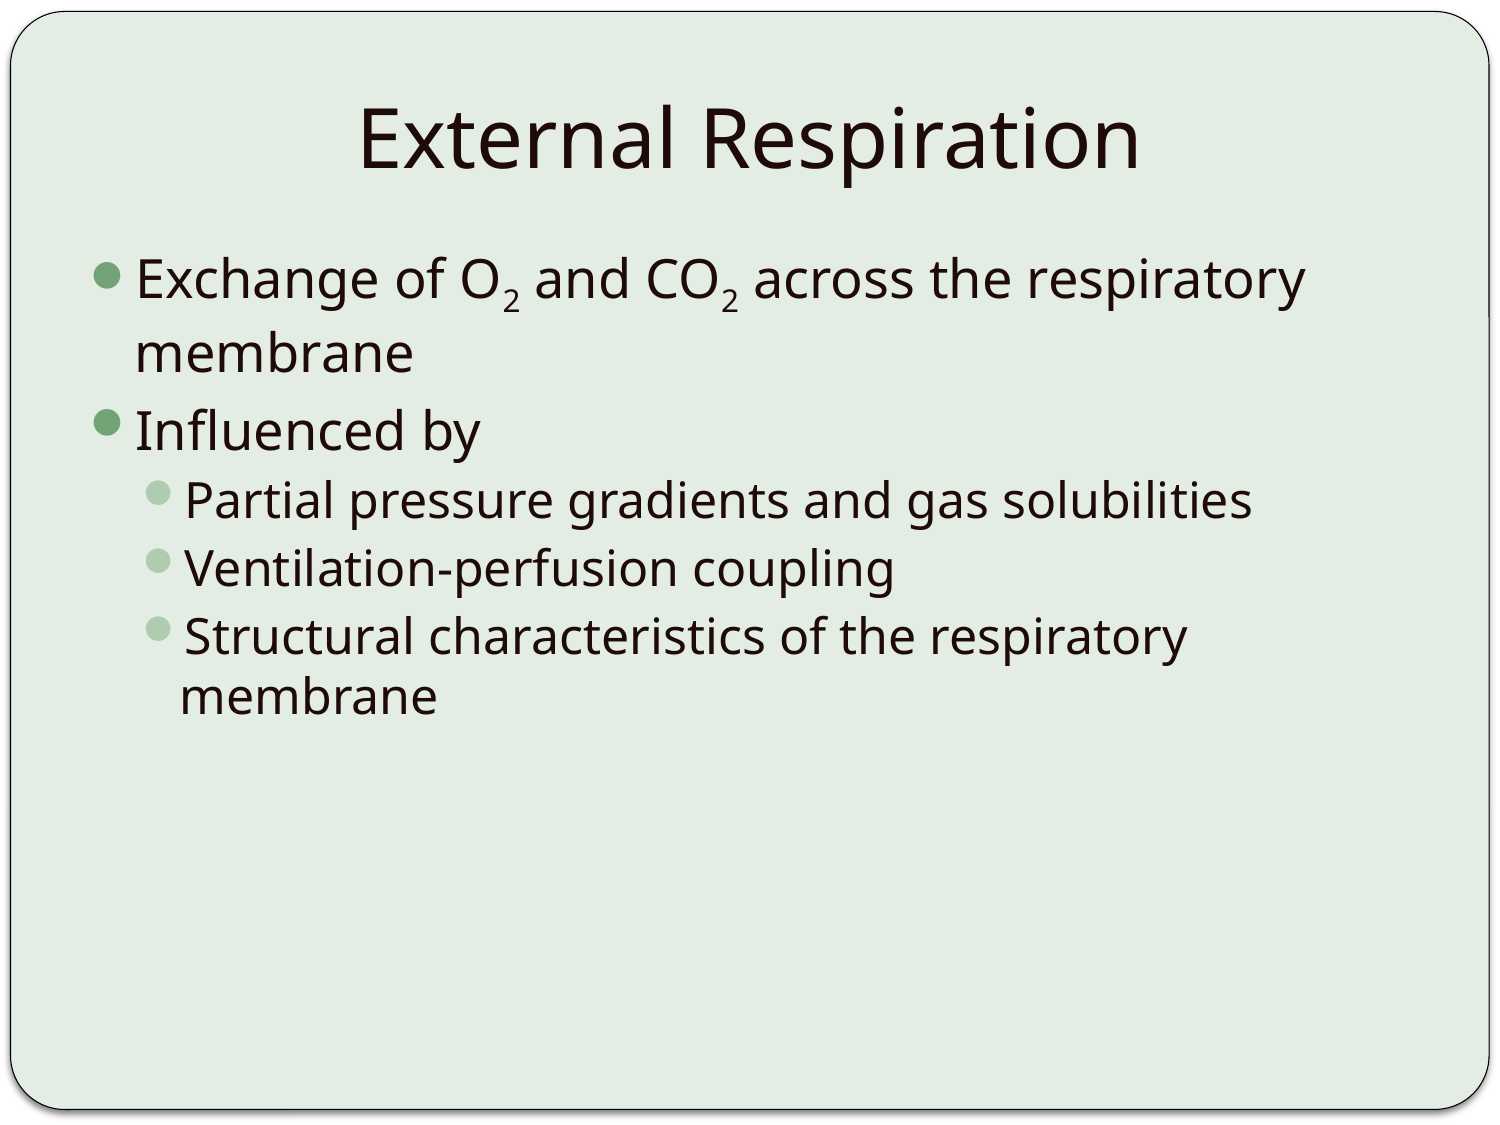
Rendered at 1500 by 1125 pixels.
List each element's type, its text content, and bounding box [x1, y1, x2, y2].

title External Respiration [75, 45, 1425, 200]
list Exchange of O2 and CO2 across the respiratory membrane Influenced by Partial pressure gradients and gas solubilities Ventilation-perfusion coupling Structural characteristics of the respiratory membrane [75, 237, 1425, 1063]
